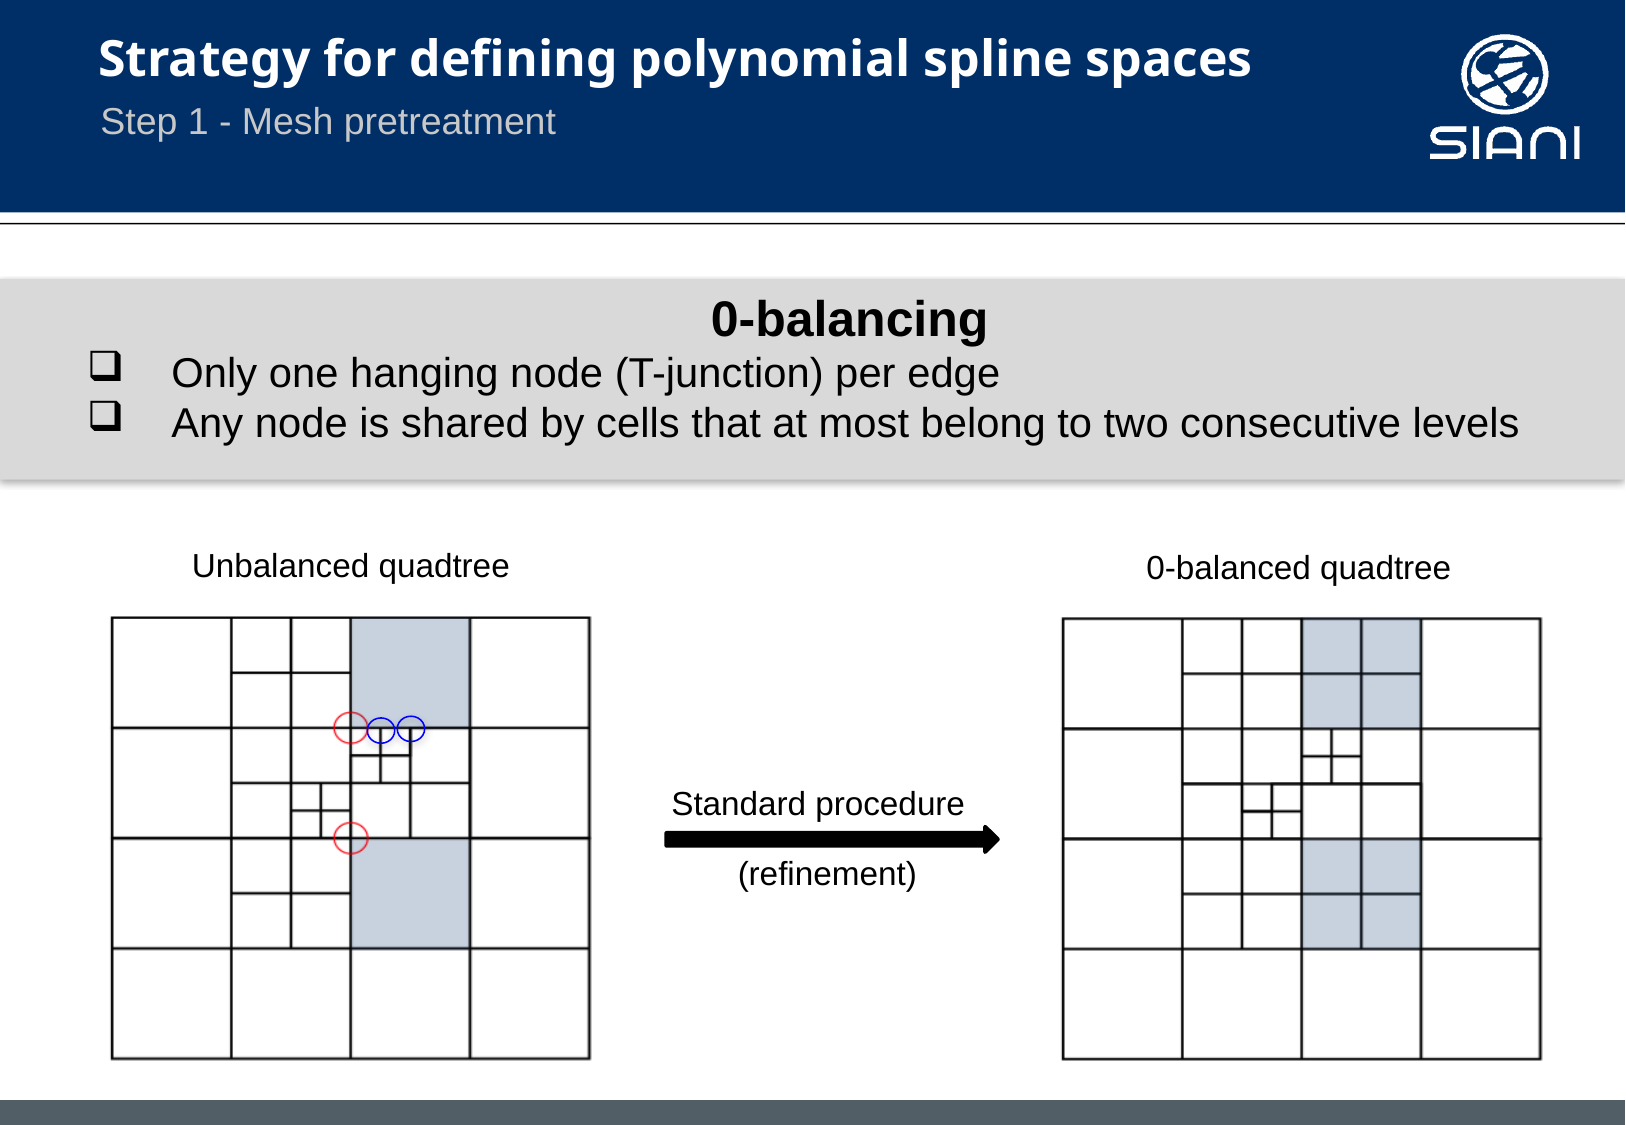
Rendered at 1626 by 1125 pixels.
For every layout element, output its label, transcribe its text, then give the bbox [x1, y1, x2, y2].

picture [1052, 608, 1553, 1069]
text_box [666, 826, 998, 852]
text_box Unbalanced quadtree [177, 536, 526, 592]
text_box 0-balancing Only one hanging node (T-junction) per edge Any node is shared by cells that at most belong to two consecutive levels [72, 278, 1625, 454]
text_box [0, 278, 1625, 480]
text_box Step 1 - Mesh pretreatment [85, 101, 572, 148]
text_box 0-balanced quadtree [1131, 538, 1467, 594]
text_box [102, 607, 603, 1069]
text_box Standard procedure [656, 775, 981, 830]
text_box (refinement) [723, 844, 933, 900]
picture [1401, 22, 1607, 171]
title Strategy for defining polynomial spline spaces [83, 19, 1287, 114]
